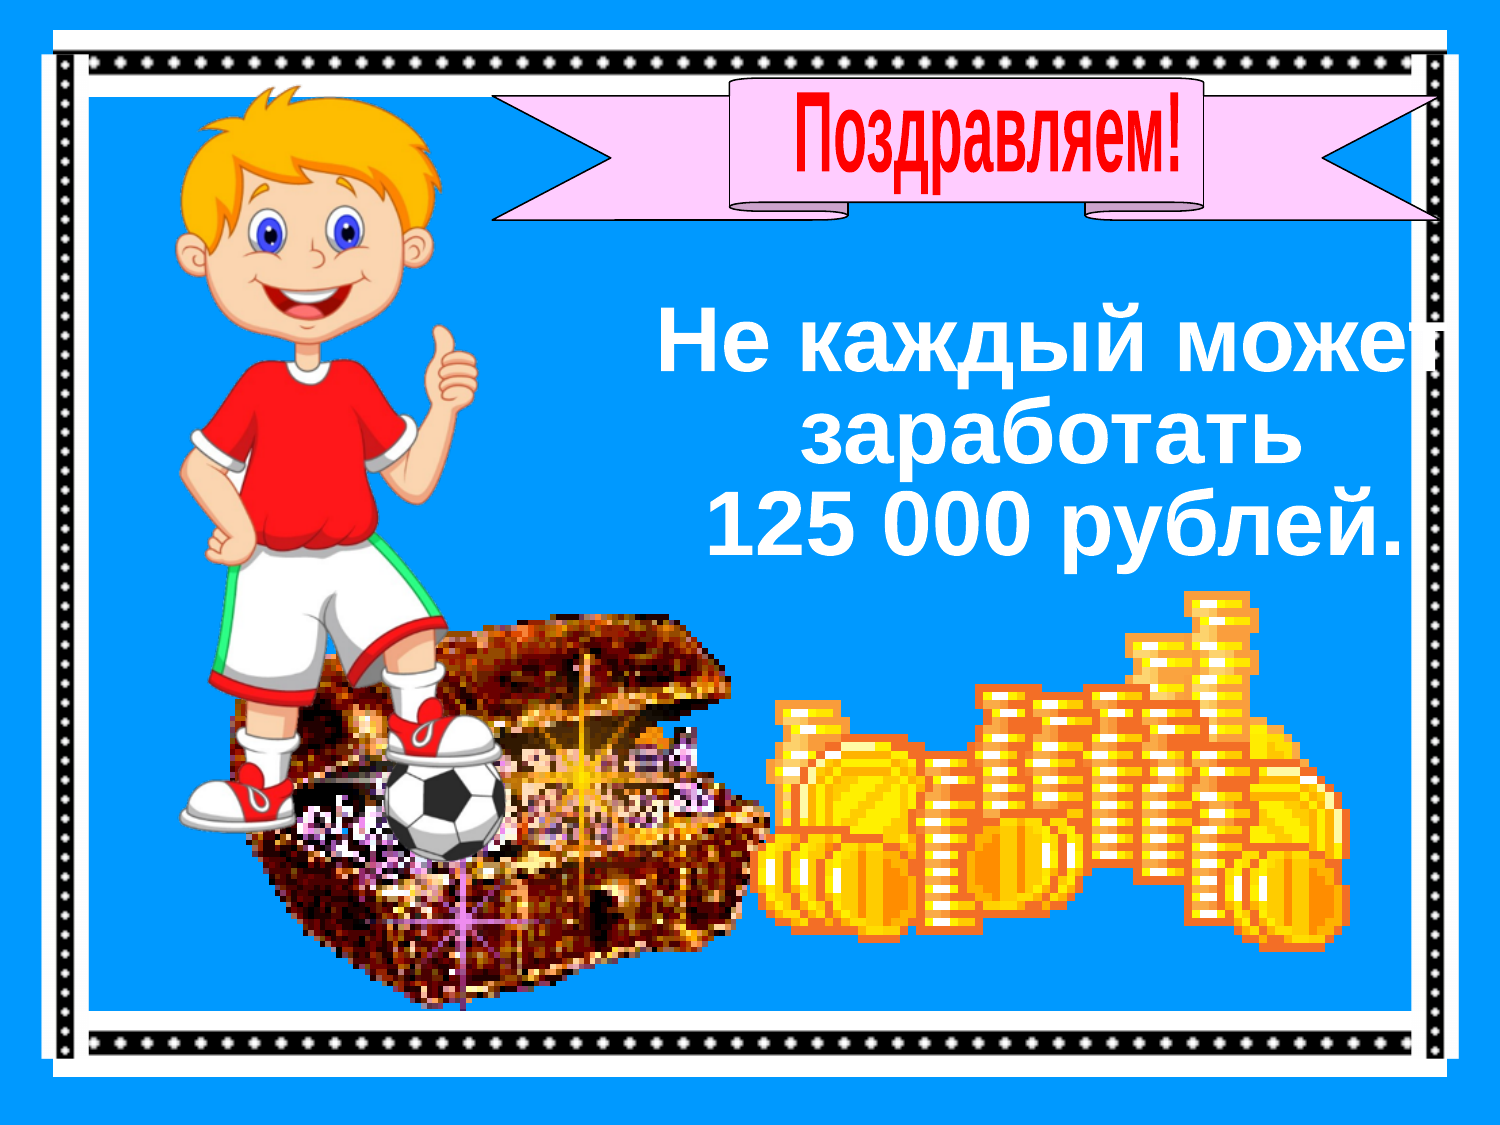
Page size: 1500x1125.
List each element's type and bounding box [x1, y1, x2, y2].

text_box [229, 550, 1377, 1009]
picture [0, 30, 1500, 1078]
text_box [526, 105, 1441, 221]
